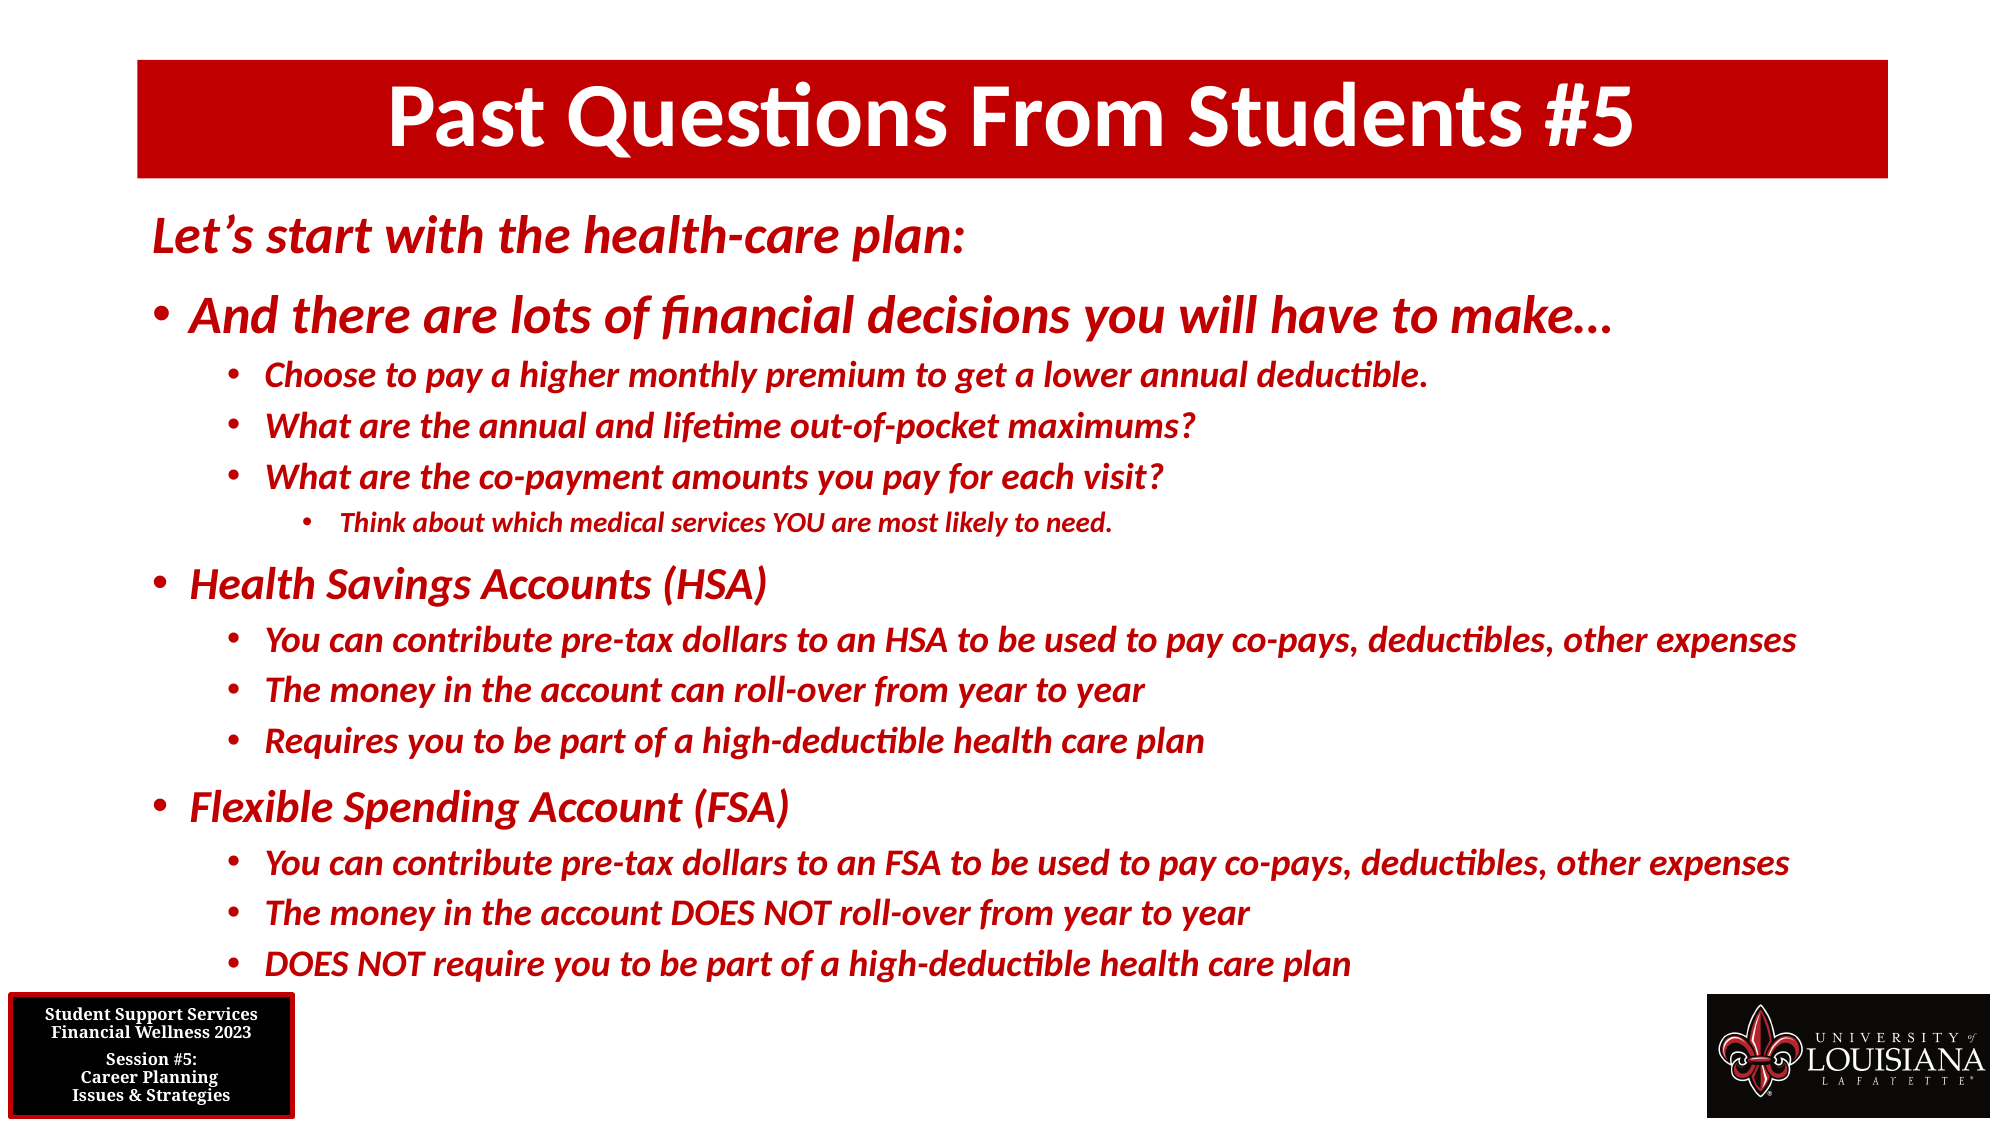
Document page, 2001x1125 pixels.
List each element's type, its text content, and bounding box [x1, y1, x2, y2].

text_box Past Questions From Students #5 [137, 59, 1888, 179]
picture [1707, 994, 1990, 1118]
text_box Let’s start with the health-care plan: And there are lots of financial decisions you will have to make… Choose to pay a higher monthly premium to get a lower annual deductible. What are the annual and lifetime out-of-pocket maximums? What are the co-payment amounts you pay for each visit? Think about which medical services YOU are most likely to need. Health Savings Accounts (HSA) You can contribute pre-tax dollars to an HSA to be used to pay co-pays, deductibles, other expenses The money in the account can roll-over from year to year Requires you to be part of a high-deductible health care plan Flexible Spending Account (FSA) You can contribute pre-tax dollars to an FSA to be used to pay co-pays, deductibles, other expenses The money in the account DOES NOT roll-over from year to year DOES NOT require you to be part of a high-deductible health care plan [137, 199, 1863, 996]
